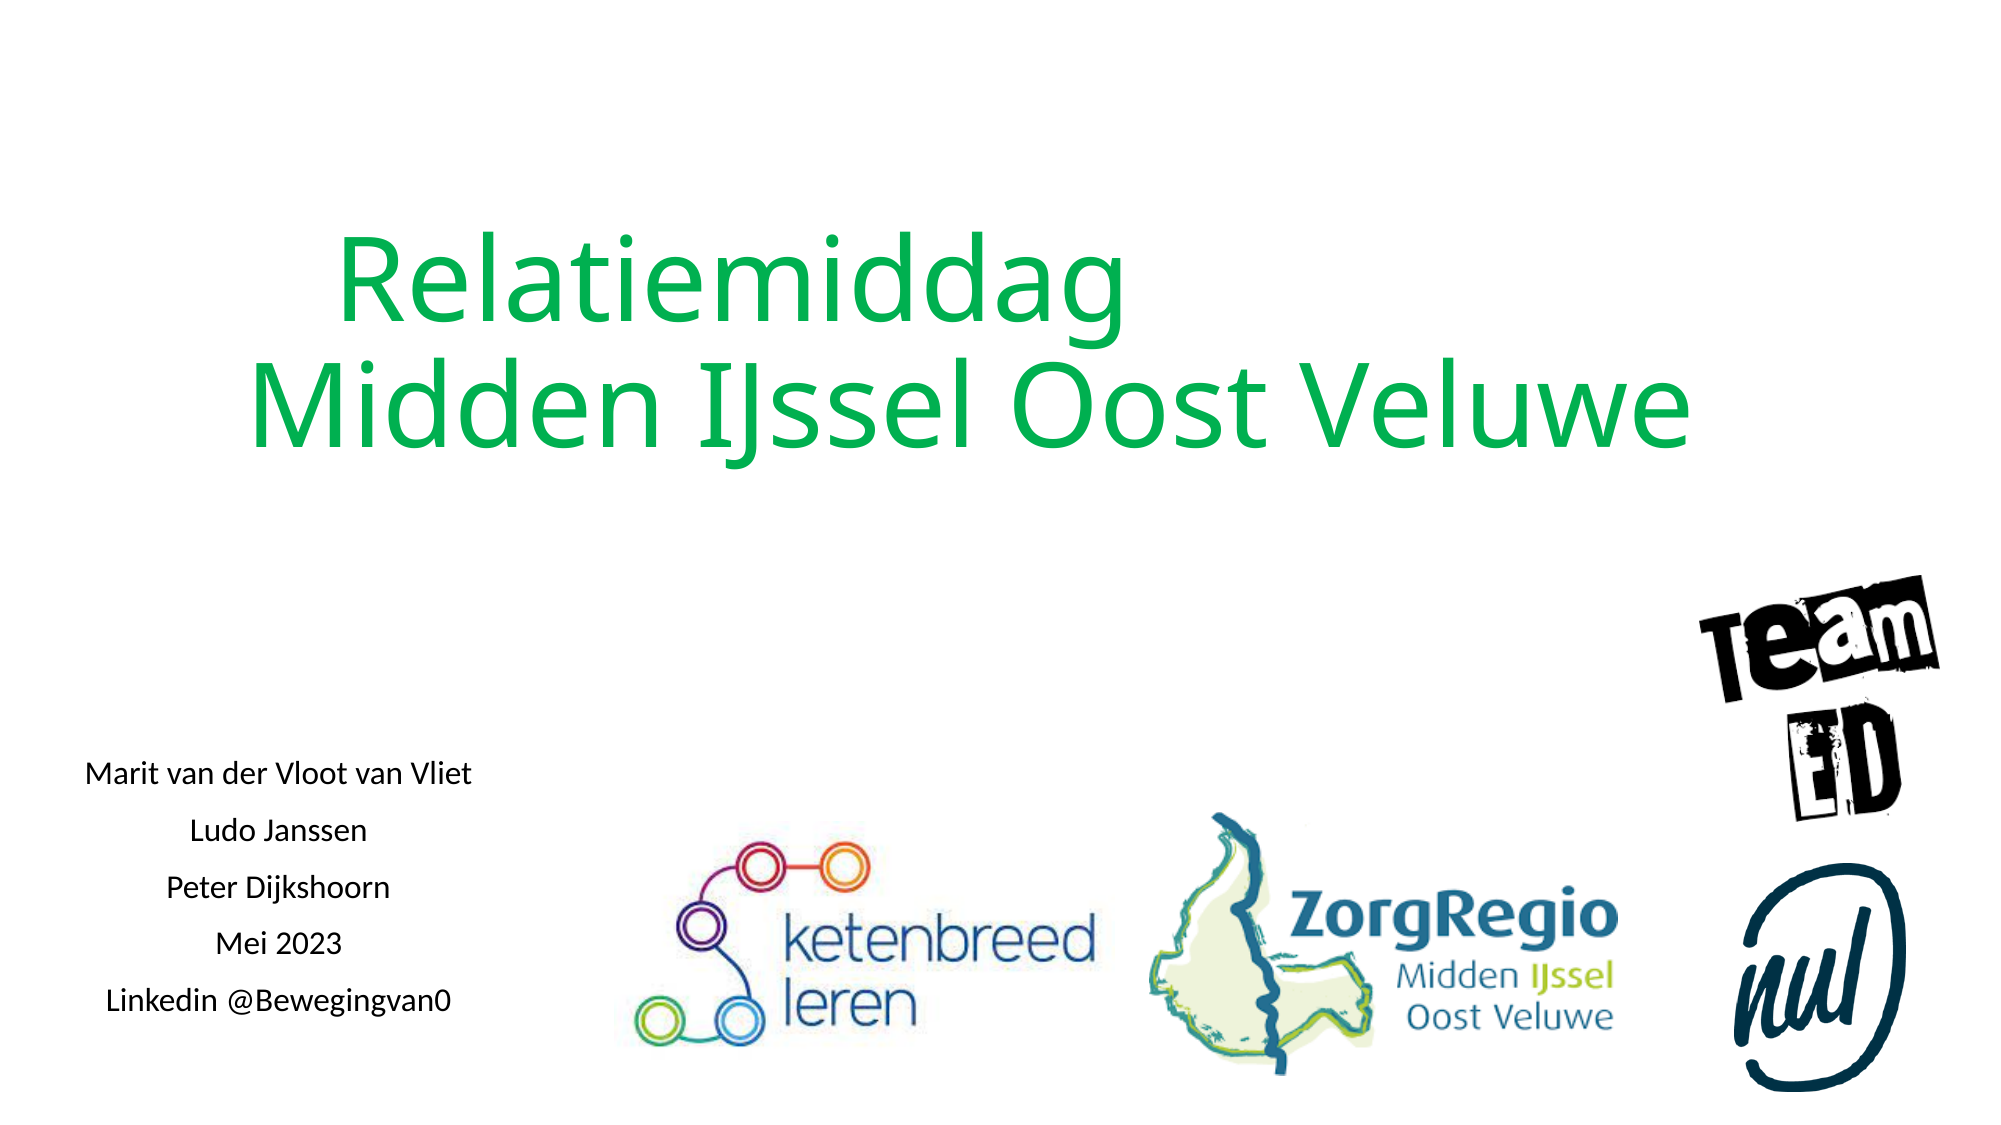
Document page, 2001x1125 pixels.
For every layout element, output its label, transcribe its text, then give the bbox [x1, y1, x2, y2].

picture [1699, 575, 1940, 822]
picture [1817, 976, 1906, 1092]
picture [1860, 863, 1906, 923]
picture [614, 821, 1115, 1067]
picture [1149, 812, 1618, 1076]
title Relatiemiddag Midden IJssel Oost Veluwe [220, 89, 1721, 481]
subtitle Marit van der Vloot van Vliet Ludo Janssen Peter Dijkshoorn Mei 2023 Linkedin @Bewegingvan0 [59, 748, 498, 1125]
picture [1734, 863, 1893, 1092]
